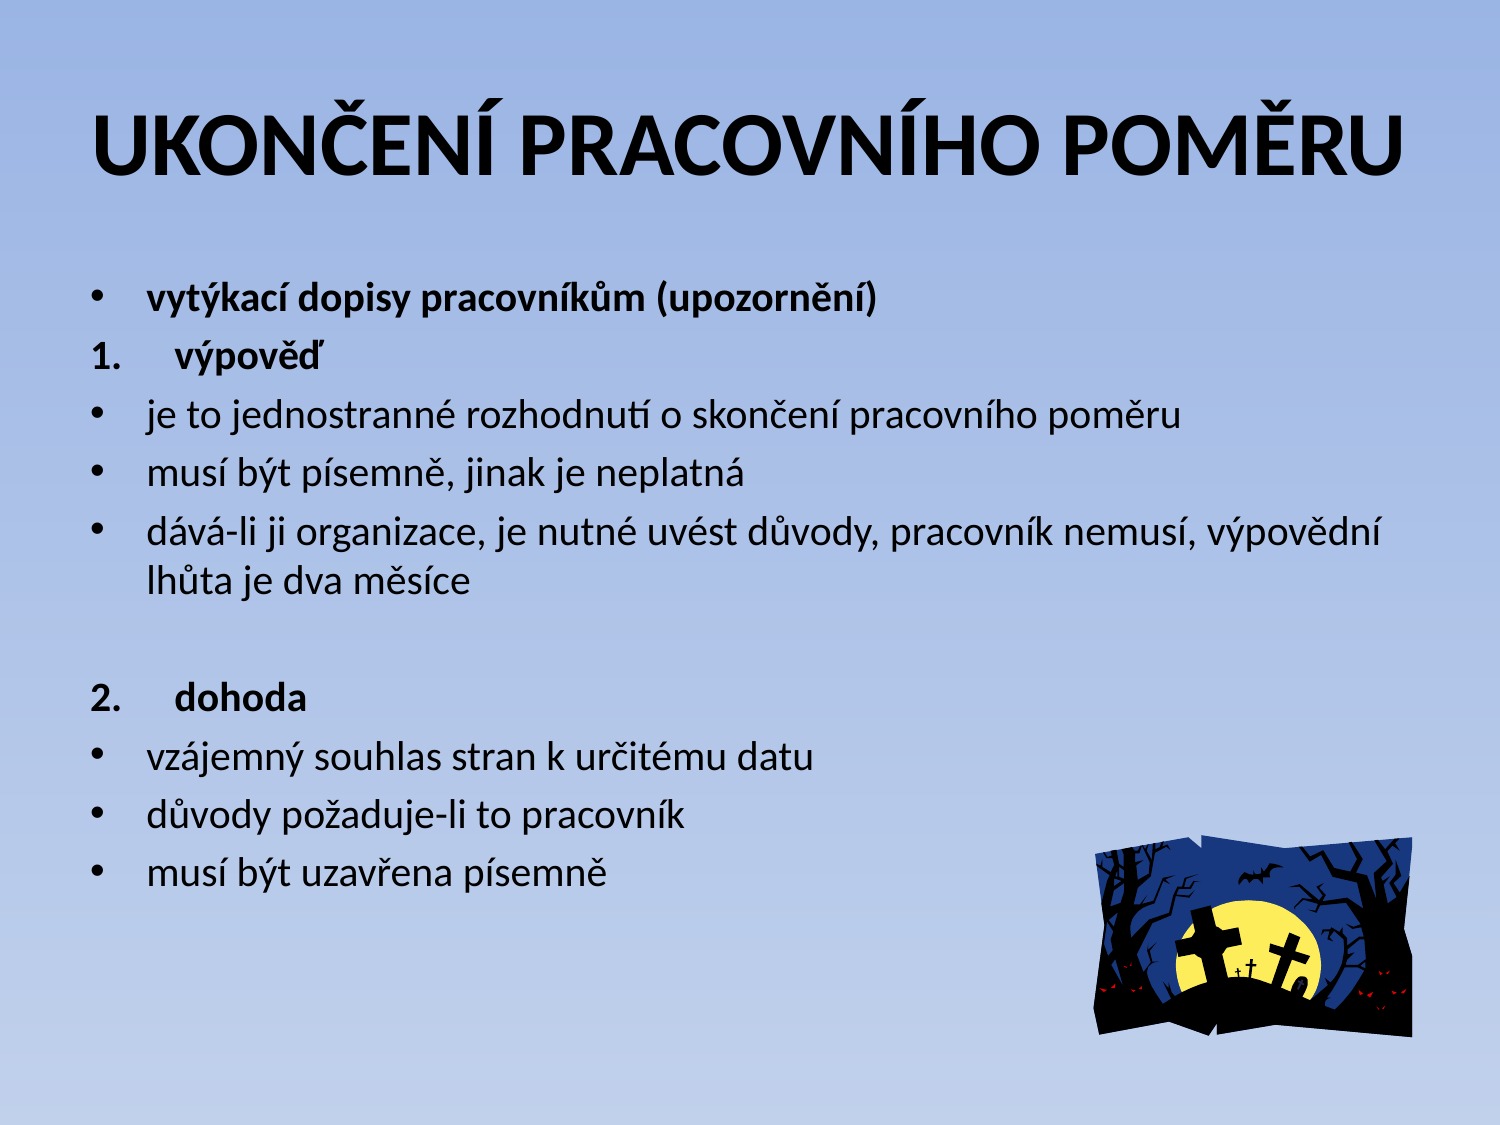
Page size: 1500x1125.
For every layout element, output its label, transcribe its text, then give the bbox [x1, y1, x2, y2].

title UKONČENÍ PRACOVNÍHO POMĚRU [75, 45, 1425, 233]
picture [1092, 833, 1414, 1039]
list vytýkací dopisy pracovníkům (upozornění) výpověď je to jednostranné rozhodnutí o skončení pracovního poměru musí být písemně, jinak je neplatná dává-li ji organizace, je nutné uvést důvody, pracovník nemusí, výpovědní lhůta je dva měsíce dohoda vzájemný souhlas stran k určitému datu důvody požaduje-li to pracovník musí být uzavřena písemně [75, 262, 1425, 1005]
